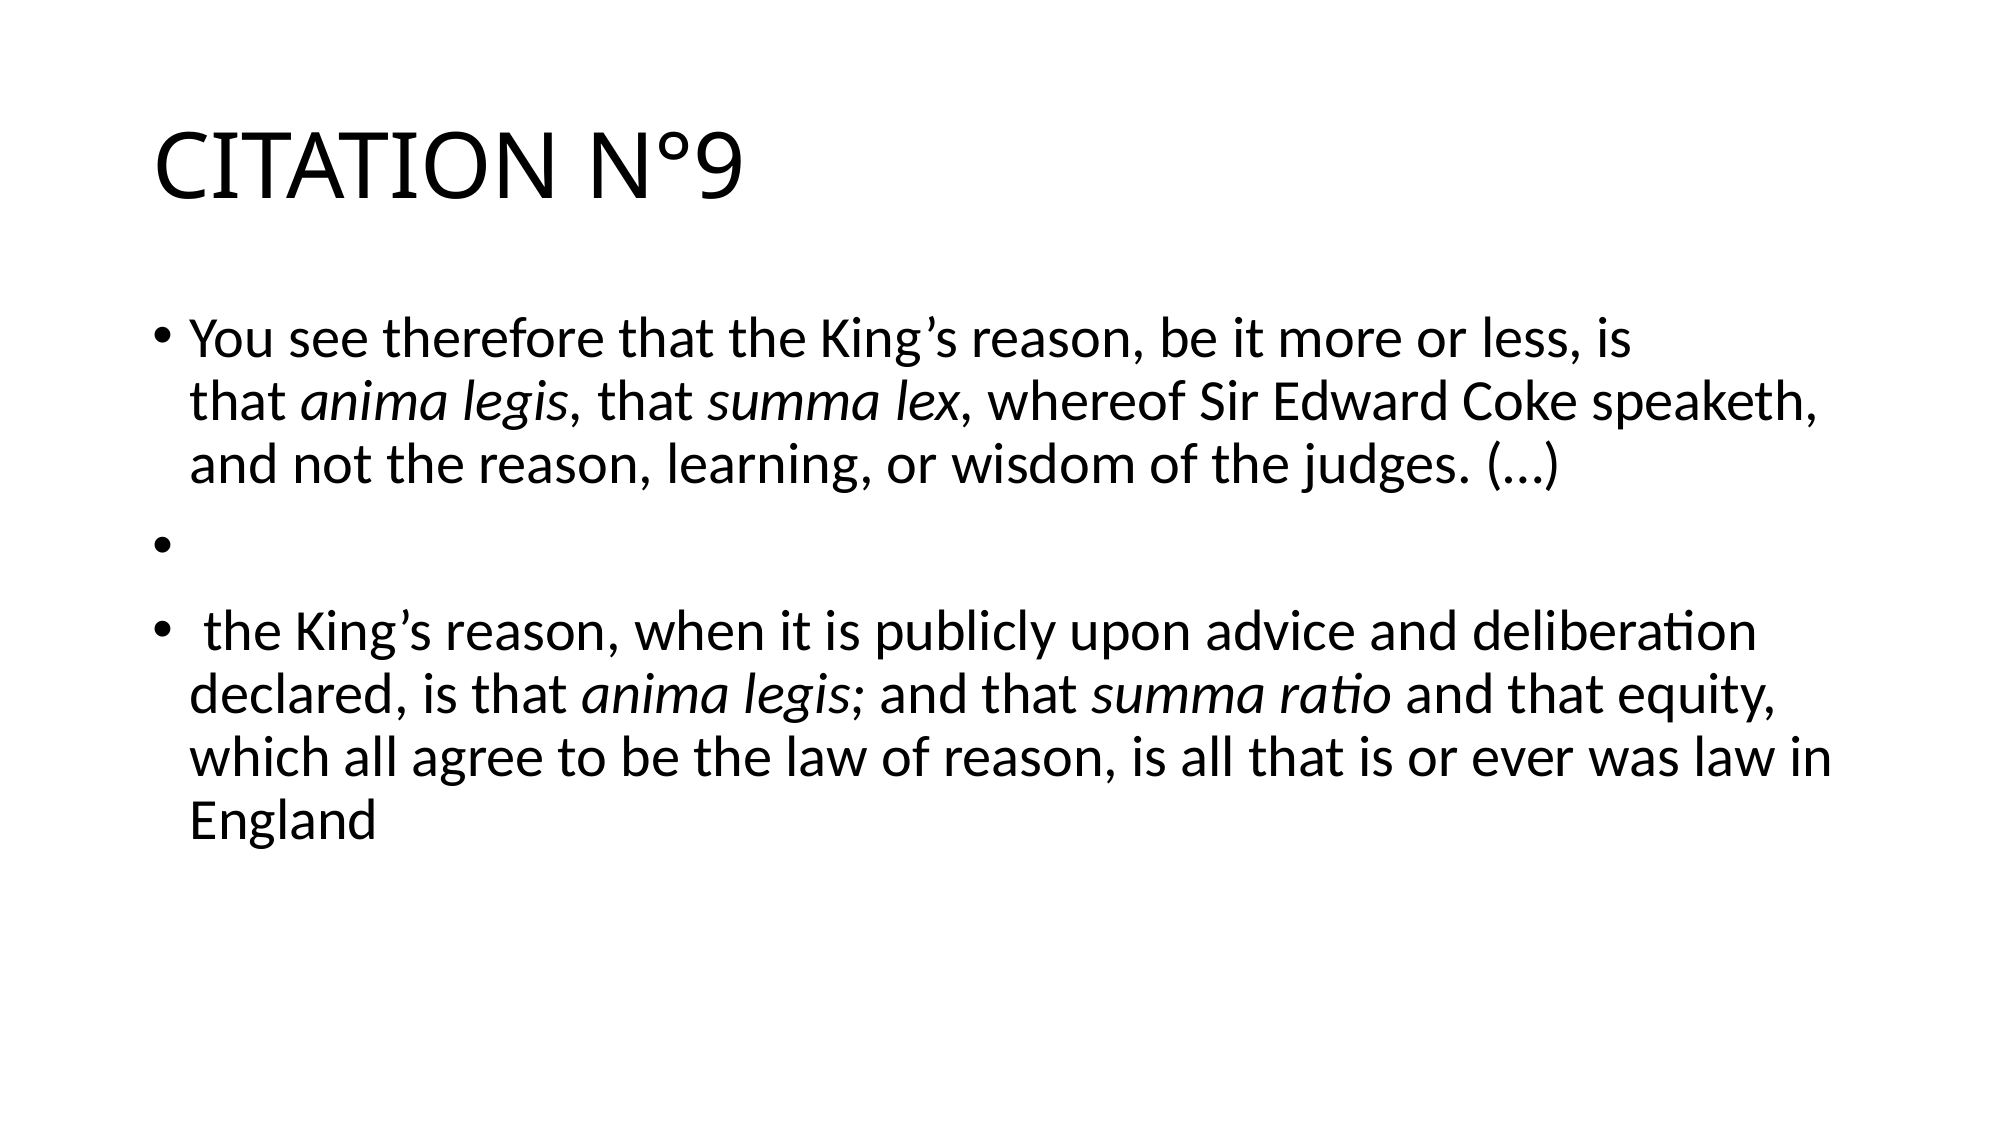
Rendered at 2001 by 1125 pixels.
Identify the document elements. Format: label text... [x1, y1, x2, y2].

title CITATION N°9 [137, 59, 1863, 278]
list You see therefore that the King’s reason, be it more or less, is that anima legis, that summa lex, whereof Sir Edward Coke speaketh, and not the reason, learning, or wisdom of the judges. (…) the King’s reason, when it is publicly upon advice and deliberation declared, is that anima legis; and that summa ratio and that equity, which all agree to be the law of reason, is all that is or ever was law in England [137, 299, 1863, 1014]
